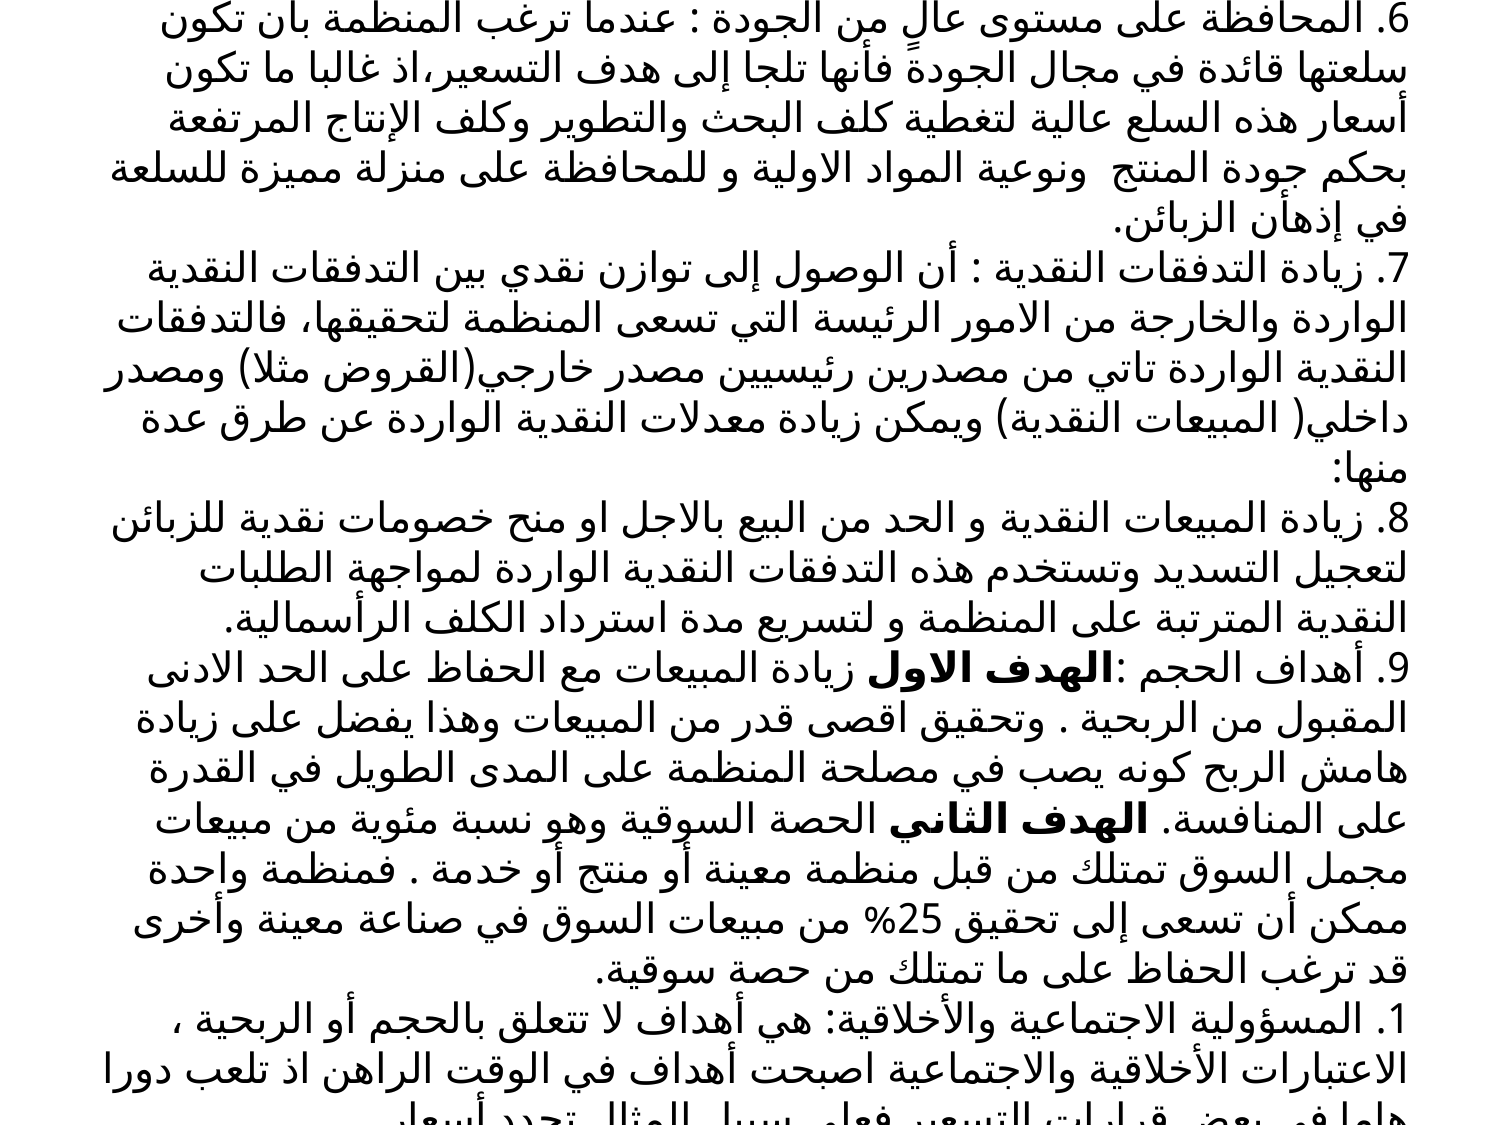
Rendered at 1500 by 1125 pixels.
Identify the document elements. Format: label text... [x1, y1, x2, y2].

title 6. المحافظة على مستوى عالٍ من الجودة : عندما ترغب المنظمة بأن تكون سلعتها قائدة في مجال الجودة فأنها تلجا إلى هدف التسعير،اذ غالبا ما تكون أسعار هذه السلع عالية لتغطية كلف البحث والتطوير وكلف الإنتاج المرتفعة بحكم جودة المنتج ونوعية المواد الاولية و للمحافظة على منزلة مميزة للسلعة في إذهأن الزبائن. 7. زيادة التدفقات النقدية : أن الوصول إلى توازن نقدي بين التدفقات النقدية الواردة والخارجة من الامور الرئيسة التي تسعى المنظمة لتحقيقها، فالتدفقات النقدية الواردة تاتي من مصدرين رئيسيين مصدر خارجي(القروض مثلا) ومصدر داخلي( المبيعات النقدية) ويمكن زيادة معدلات النقدية الواردة عن طرق عدة منها: 8. زيادة المبيعات النقدية و الحد من البيع بالاجل او منح خصومات نقدية للزبائن لتعجيل التسديد وتستخدم هذه التدفقات النقدية الواردة لمواجهة الطلبات النقدية المترتبة على المنظمة و لتسريع مدة استرداد الكلف الرأسمالية. 9. أهداف الحجم :الهدف الاول زيادة المبيعات مع الحفاظ على الحد الادنى المقبول من الربحية . وتحقيق اقصى قدر من المبيعات وهذا يفضل على زيادة هامش الربح كونه يصب في مصلحة المنظمة على المدى الطويل في القدرة على المنافسة. الهدف الثاني الحصة السوقية وهو نسبة مئوية من مبيعات مجمل السوق تمتلك من قبل منظمة معينة أو منتج أو خدمة . فمنظمة واحدة ممكن أن تسعى إلى تحقيق 25% من مبيعات السوق في صناعة معينة وأخرى قد ترغب الحفاظ على ما تمتلك من حصة سوقية. 1. المسؤولية الاجتماعية والأخلاقية: هي أهداف لا تتعلق بالحجم أو الربحية ، الاعتبارات الأخلاقية والاجتماعية اصبحت أهداف في الوقت الراهن اذ تلعب دورا هاما في بعض قرارات التسعير فعلى سبيل المثال تحدد أسعار [75, 45, 1425, 1088]
